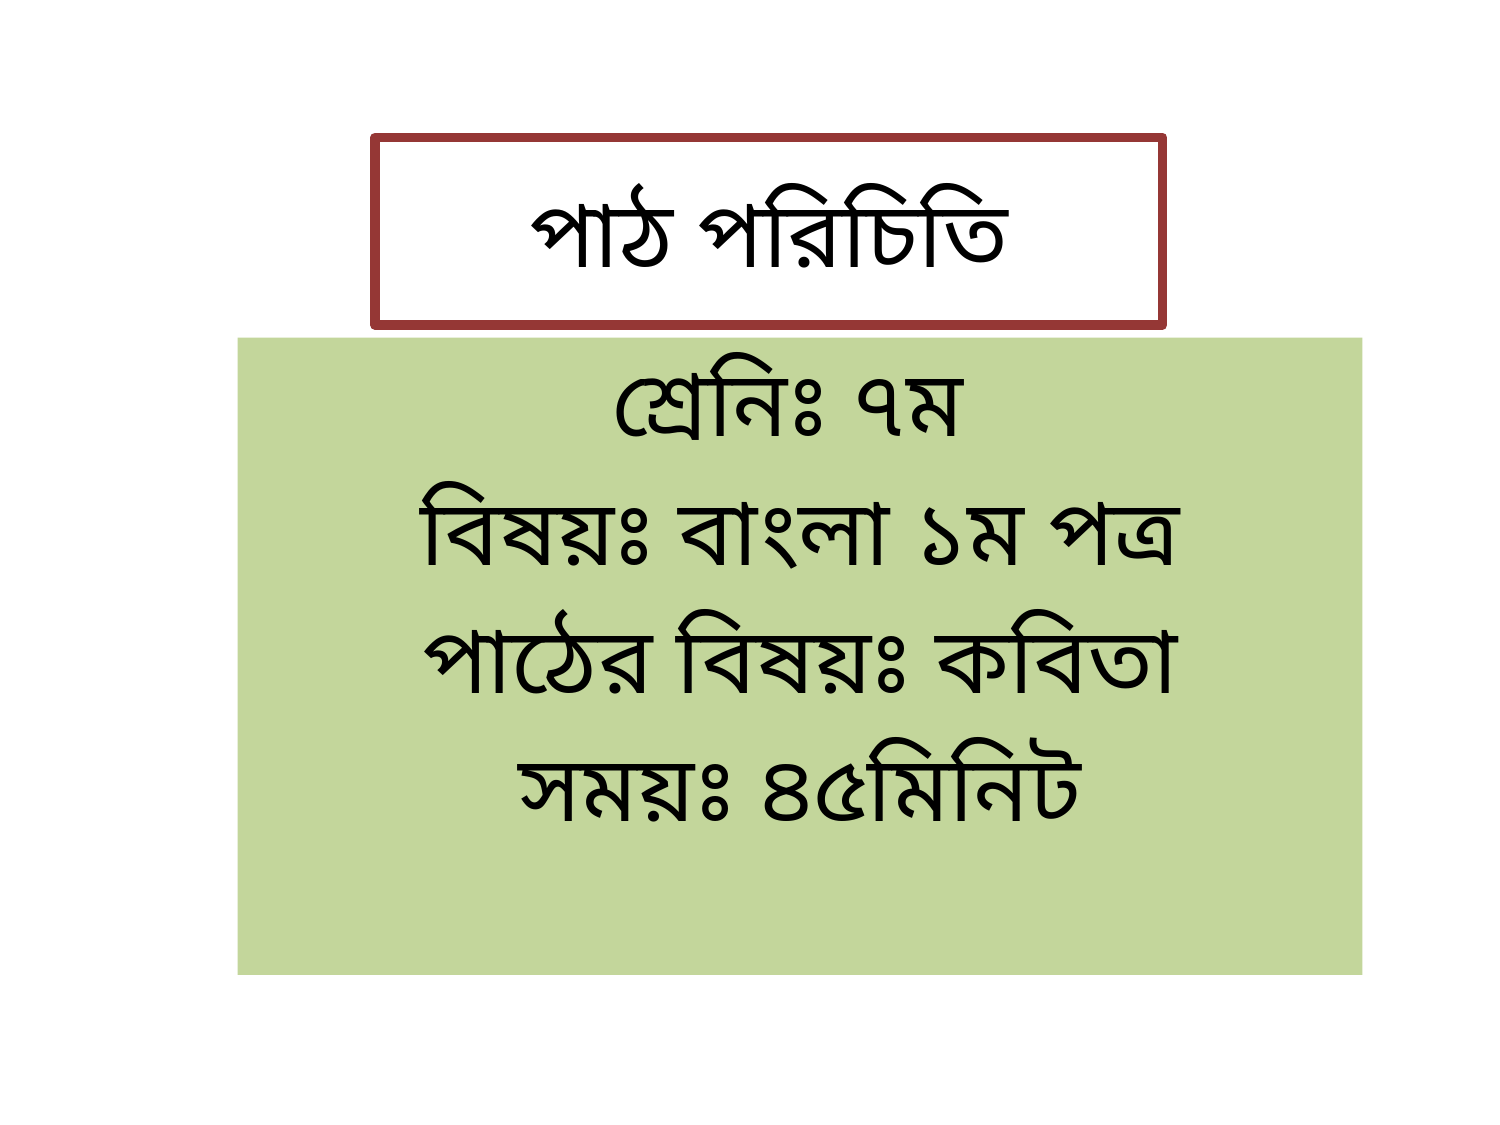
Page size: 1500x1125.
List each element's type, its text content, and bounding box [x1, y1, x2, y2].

title পাঠ পরিচিতি [375, 137, 1163, 325]
subtitle শ্রেনিঃ ৭ম বিষয়ঃ বাংলা ১ম পত্র পাঠের বিষয়ঃ কবিতা সময়ঃ ৪৫মিনিট [237, 337, 1363, 975]
